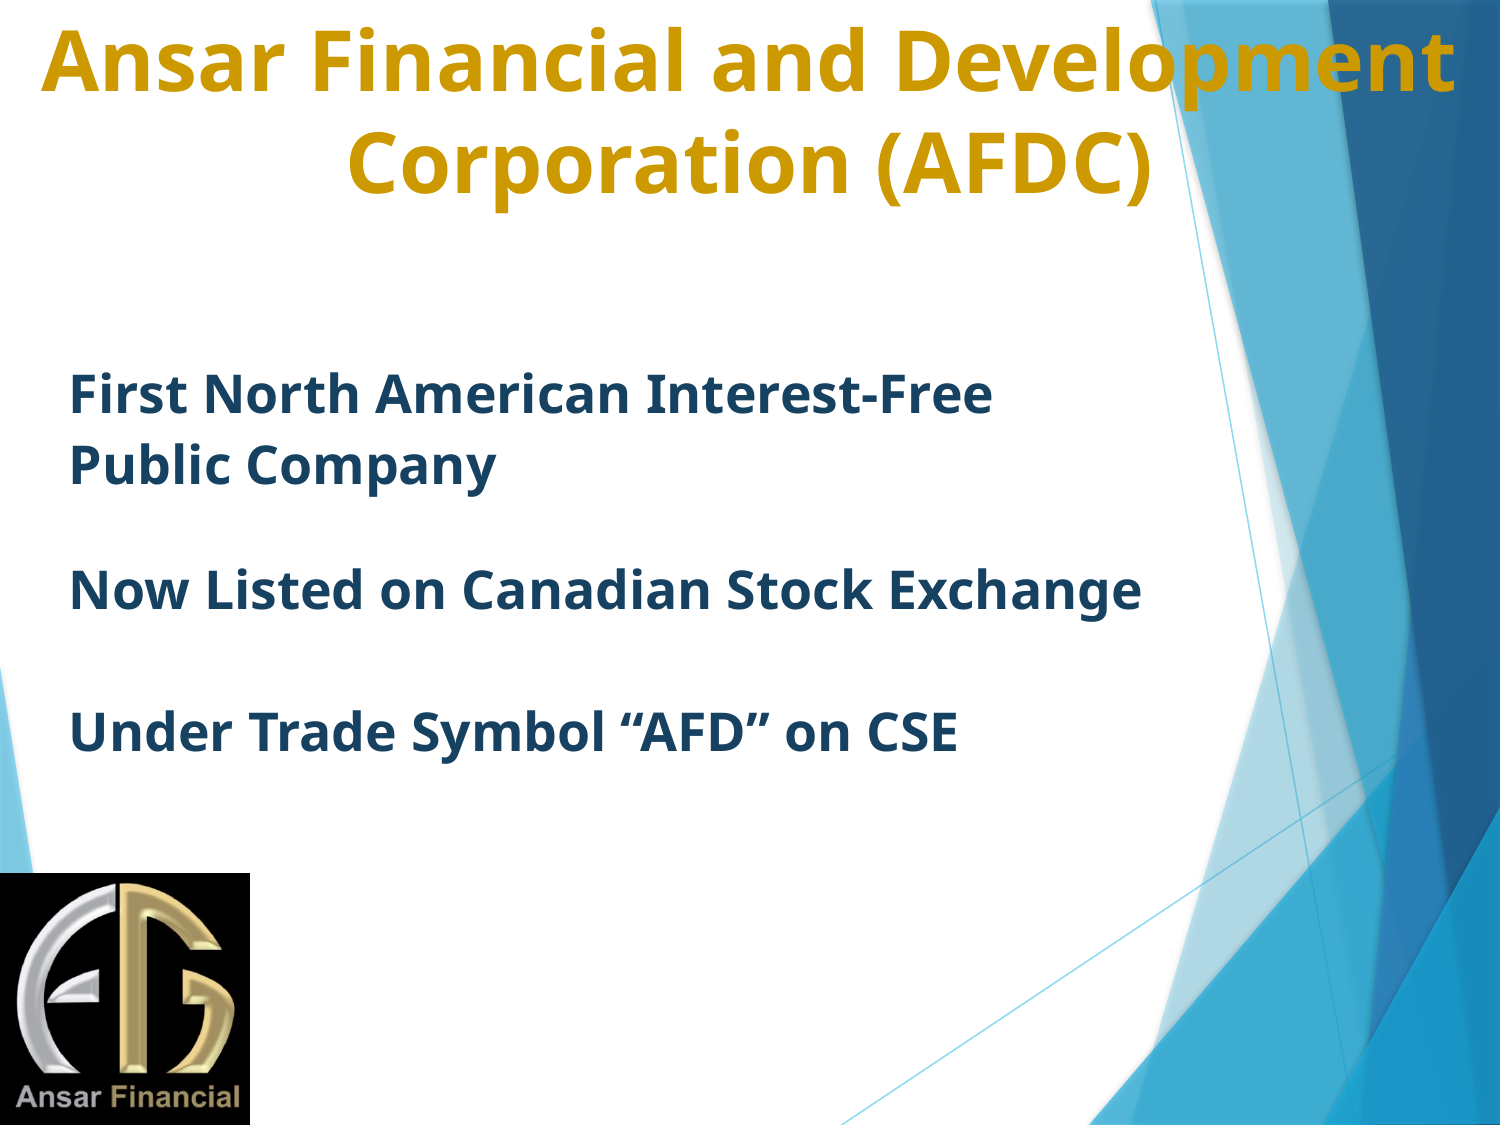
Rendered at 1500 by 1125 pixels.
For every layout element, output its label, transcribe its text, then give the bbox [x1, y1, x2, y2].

title Ansar Financial and Development Corporation (AFDC) [0, 0, 1500, 326]
picture [0, 873, 251, 1125]
list First North American Interest-Free Public Company Now Listed on Canadian Stock Exchange Under Trade Symbol “AFD” on CSE [37, 299, 1438, 838]
